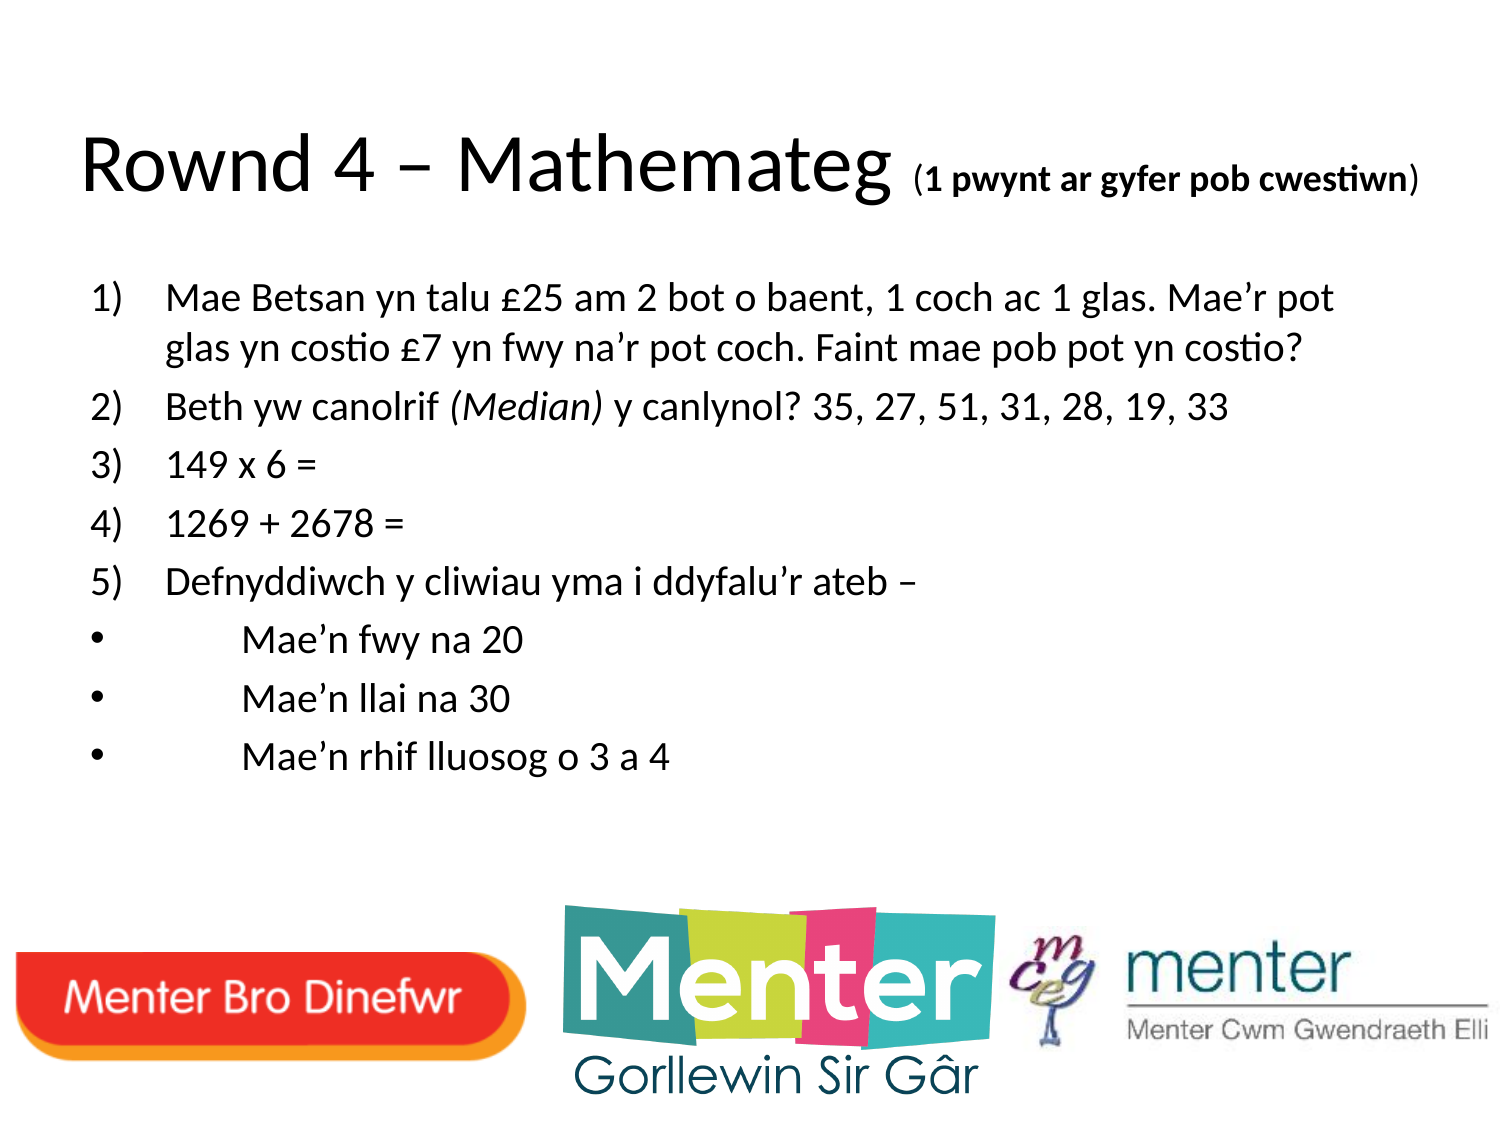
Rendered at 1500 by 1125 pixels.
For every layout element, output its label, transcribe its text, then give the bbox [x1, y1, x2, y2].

picture [0, 869, 1500, 1125]
title Rownd 4 – Mathemateg (1 pwynt ar gyfer pob cwestiwn) [52, 83, 1448, 233]
list Mae Betsan yn talu £25 am 2 bot o baent, 1 coch ac 1 glas. Mae’r pot glas yn costio £7 yn fwy na’r pot coch. Faint mae pob pot yn costio? Beth yw canolrif (Median) y canlynol? 35, 27, 51, 31, 28, 19, 33 149 x 6 = 1269 + 2678 = Defnyddiwch y cliwiau yma i ddyfalu’r ateb – Mae’n fwy na 20 Mae’n llai na 30 Mae’n rhif lluosog o 3 a 4 [75, 262, 1425, 823]
